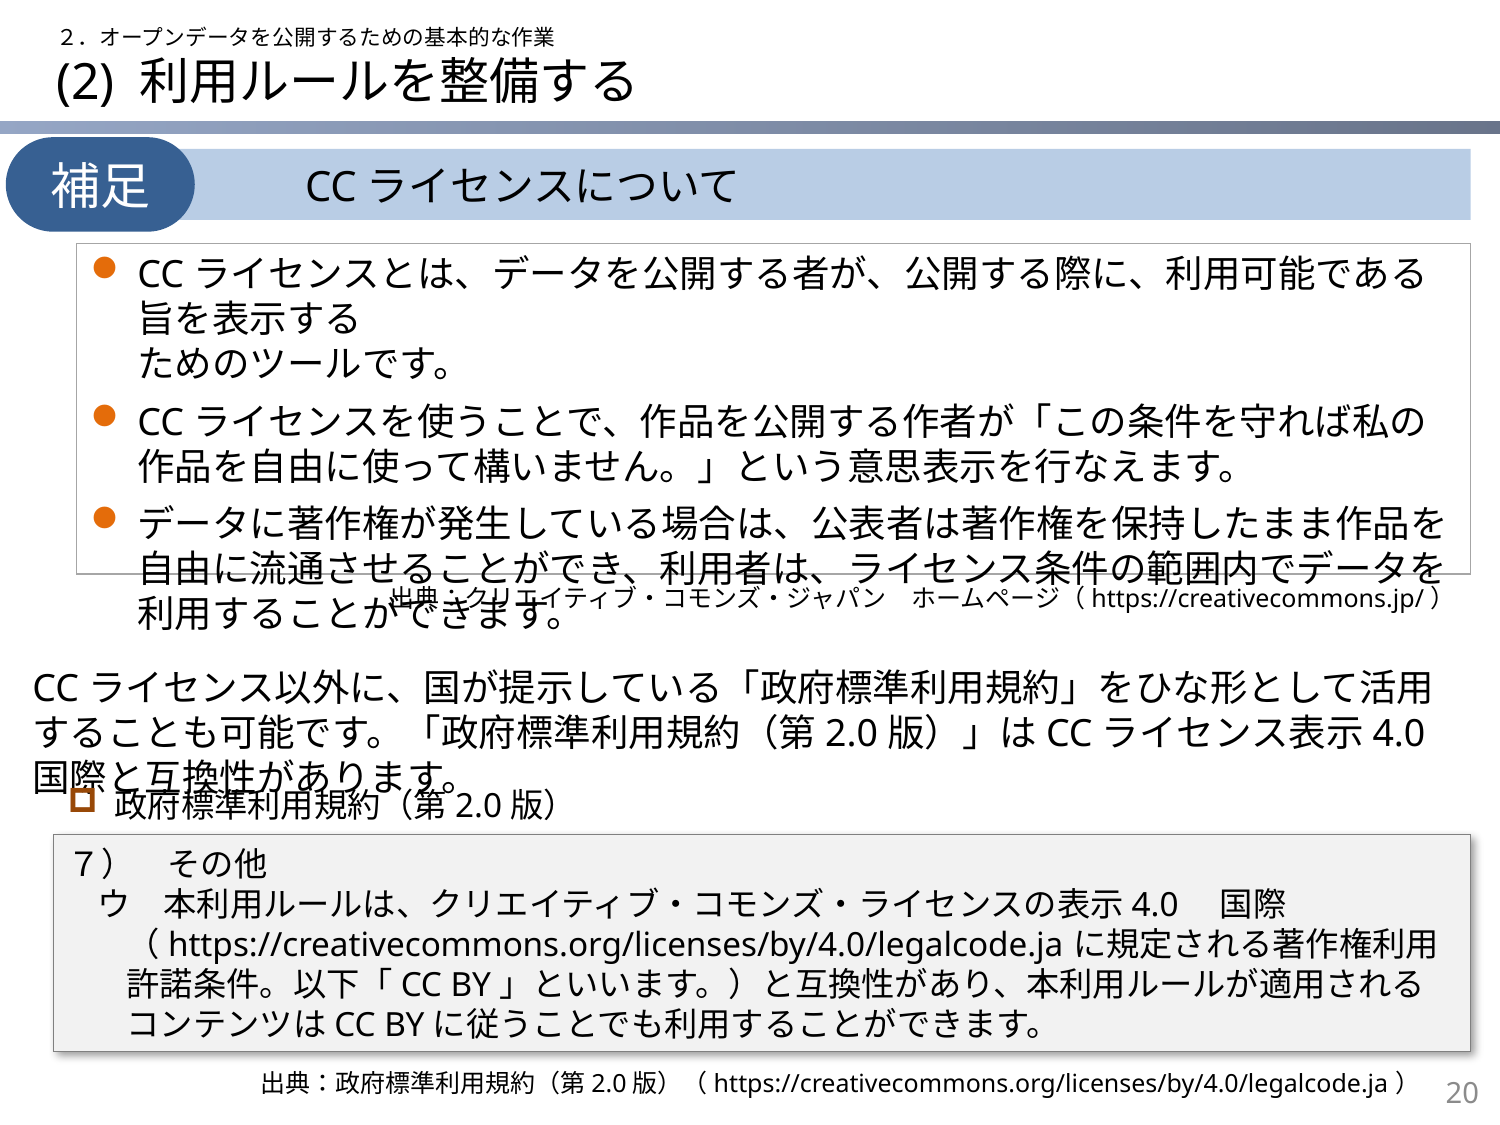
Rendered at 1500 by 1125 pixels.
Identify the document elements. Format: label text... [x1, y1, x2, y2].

text_box 出典：クリエイティブ・コモンズ・ジャパン ホームページ（https://creativecommons.jp/） [360, 575, 1471, 622]
title (2) 利用ルールを整備する [41, 58, 1459, 119]
text_box 補足 [4, 136, 196, 233]
slide_number 19 [1411, 1070, 1495, 1118]
text_box 政府標準利用規約（第2.0版） [53, 775, 1412, 835]
text_box ２．オープンデータを公開するための基本的な作業 [41, 19, 1471, 58]
text_box CCライセンス以外に、国が提示している「政府標準利用規約」をひな形として活用することも可能です。「政府標準利用規約（第2.0版）」はCCライセンス表示4.0国際と互換性があります。 [17, 656, 1471, 775]
text_box CCライセンスとは、データを公開する者が、公開する際に、利用可能である旨を表示する ためのツールです。 CCライセンスを使うことで、作品を公開する作者が「この条件を守れば私の作品を自由に使って構いません。」という意思表示を行なえます。 データに著作権が発生している場合は、公表者は著作権を保持したまま作品を自由に流通させることができ、利用者は、ライセンス条件の範囲内でデータを利用することができます。 [76, 243, 1472, 575]
text_box 出典：政府標準利用規約（第2.0版）（https://creativecommons.org/licenses/by/4.0/legalcode.ja） [53, 1058, 1436, 1106]
text_box CCライセンスについて [181, 148, 1472, 221]
text_box ７） その他 ウ 本利用ルールは、クリエイティブ・コモンズ・ライセンスの表示4.0 国際（https://creativecommons.org/licenses/by/4.0/legalcode.jaに規定される著作権利用許諾条件。以下「CC BY」といいます。）と互換性があり、本利用ルールが適用されるコンテンツはCC BYに従うことでも利用することができます。 [53, 834, 1471, 1052]
